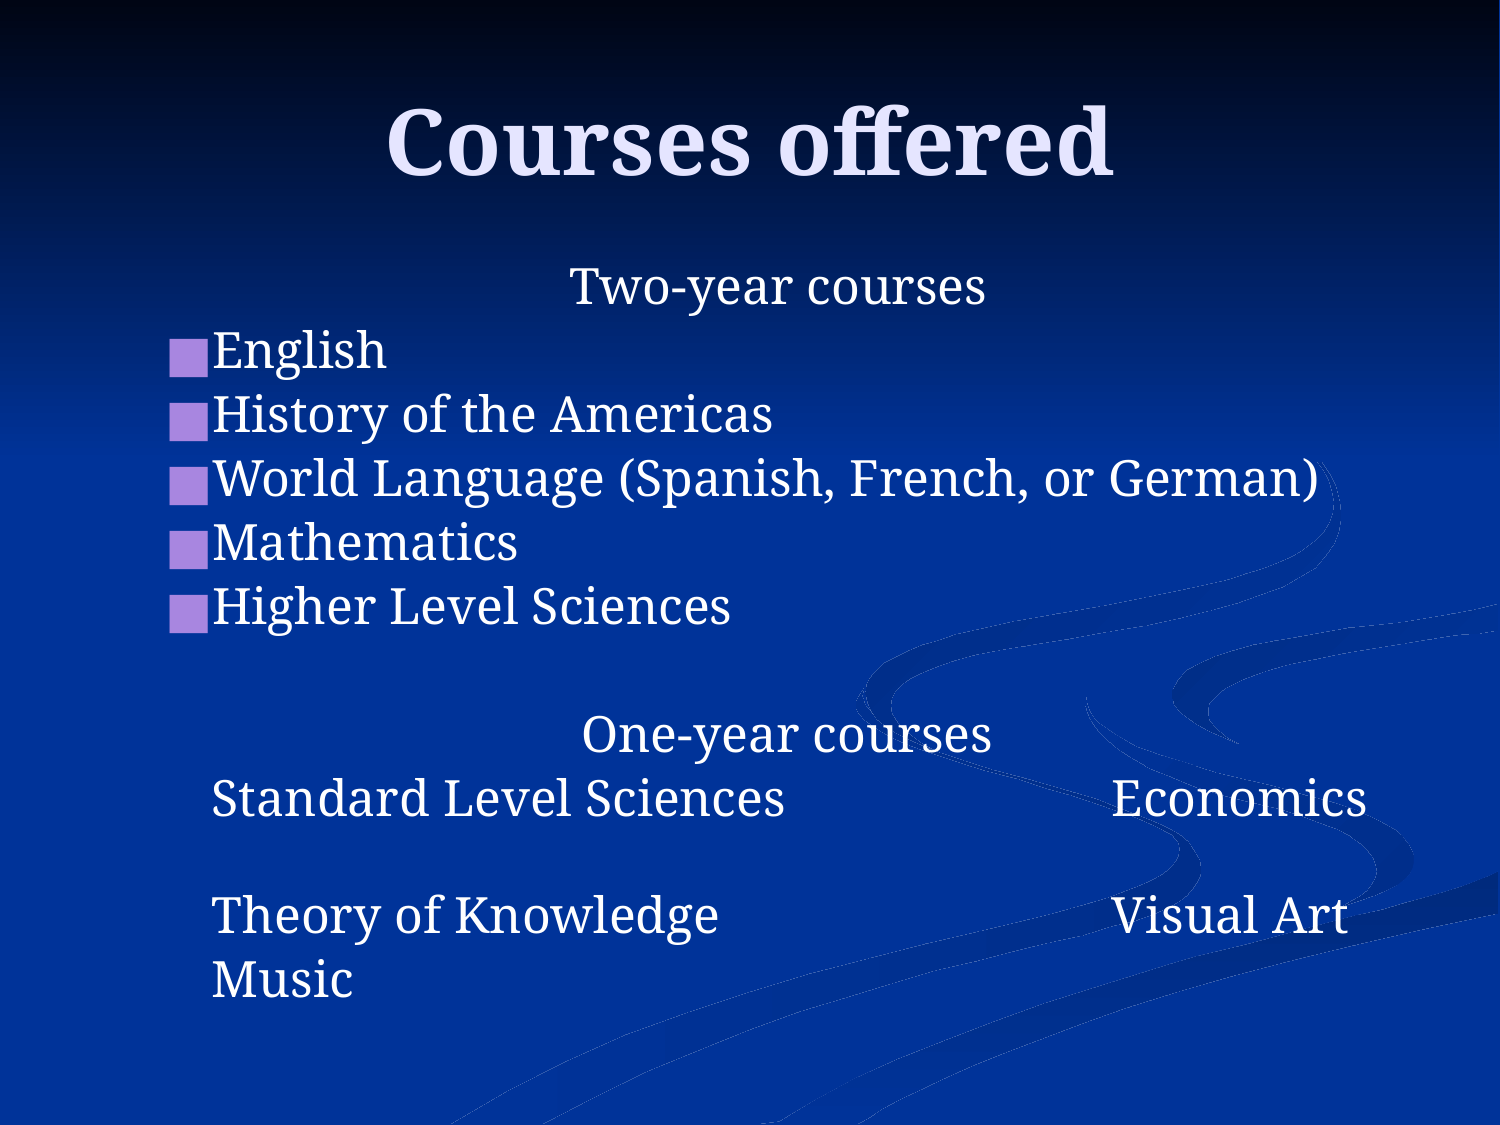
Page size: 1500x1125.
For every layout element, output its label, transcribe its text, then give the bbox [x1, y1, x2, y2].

list Two-year courses English History of the Americas World Language (Spanish, French, or German) Mathematics Higher Level Sciences One-year courses Standard Level Sciences Economics Theory of Knowledge Visual Art Music [75, 253, 1425, 1005]
title Courses offered [75, 45, 1425, 233]
